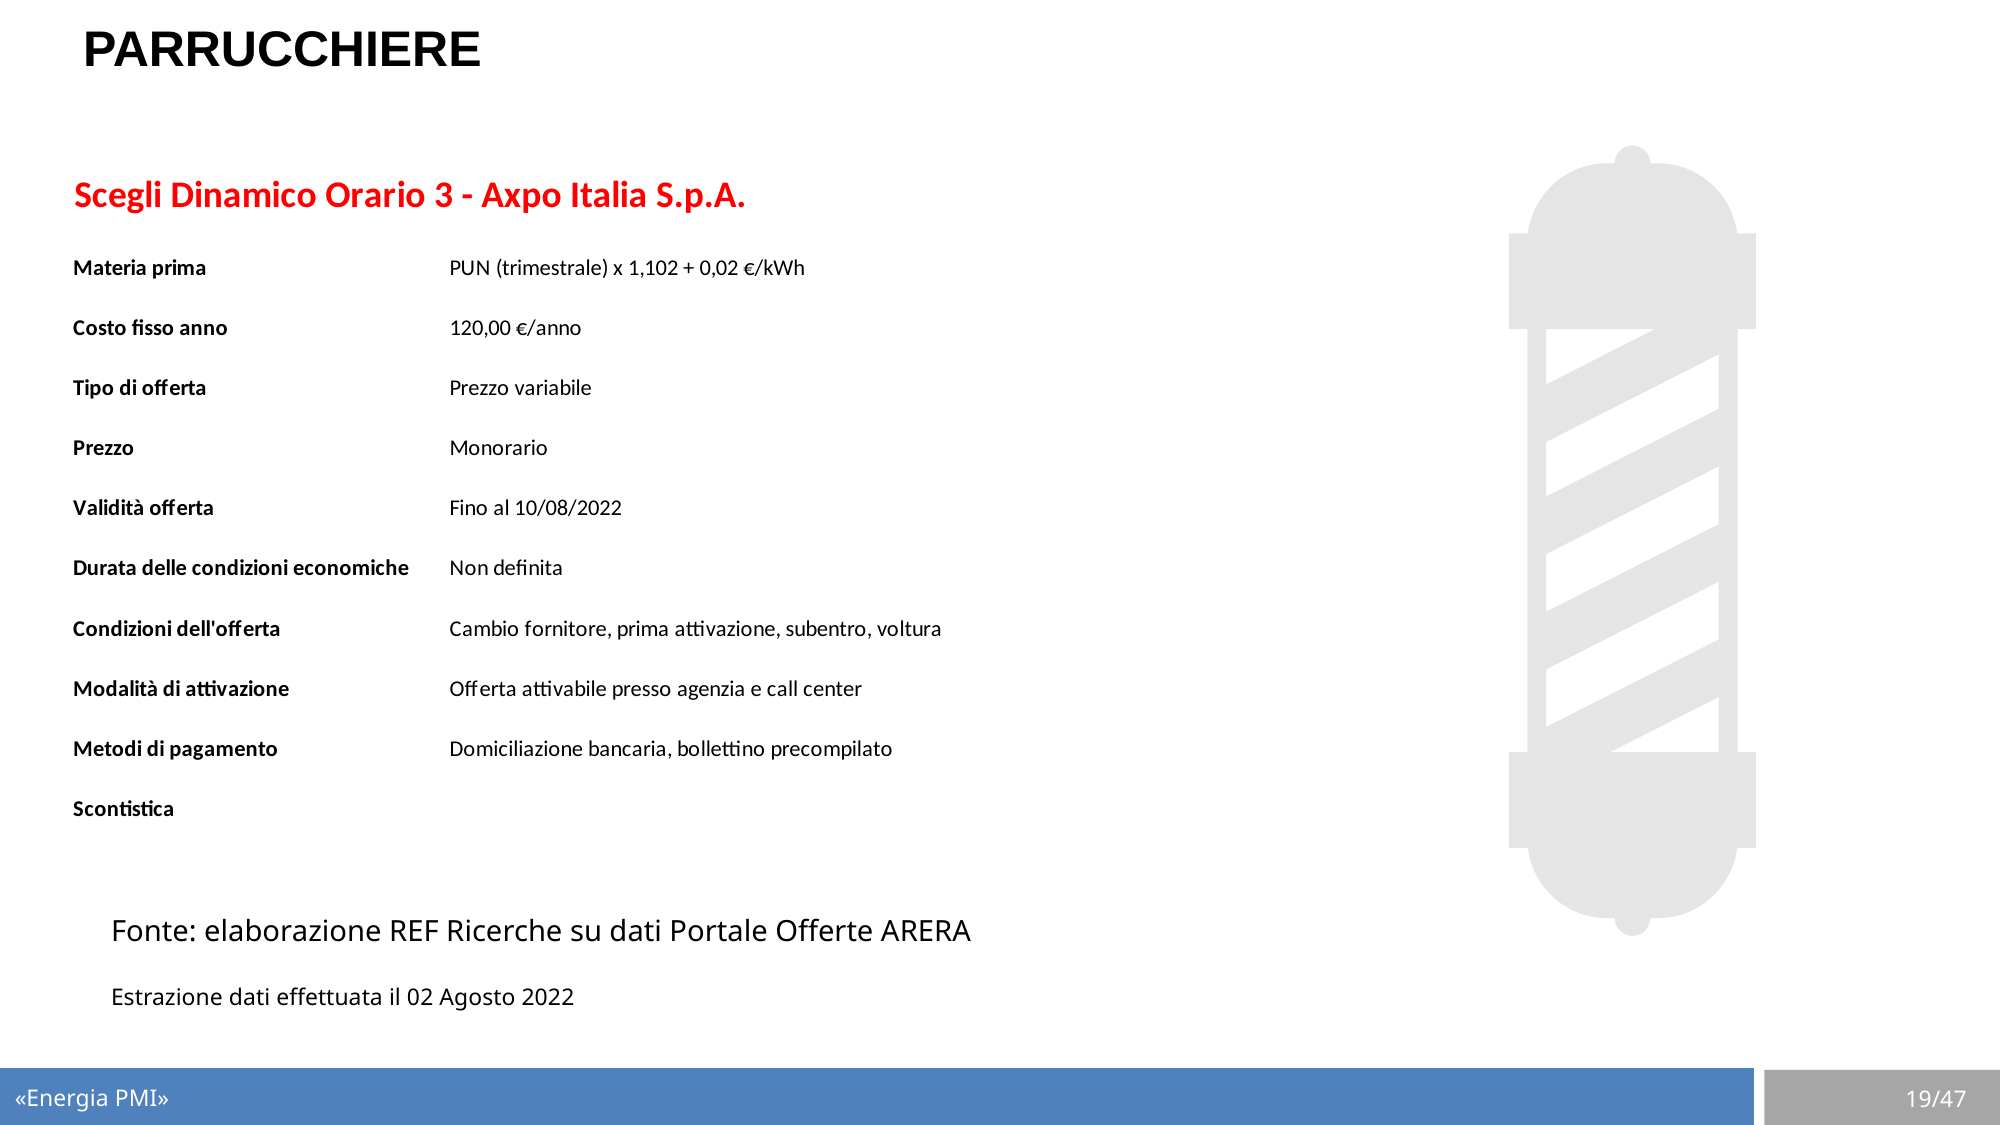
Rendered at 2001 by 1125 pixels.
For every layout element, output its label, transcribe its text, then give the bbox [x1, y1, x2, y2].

text_box [1509, 145, 1756, 936]
text_box PARRUCCHIERE [68, 0, 1957, 101]
picture [67, 176, 1368, 829]
text_box Fonte: elaborazione REF Ricerche su dati Portale Offerte ARERA Estrazione dati effettuata il 02 Agosto 2022 [96, 904, 987, 1017]
